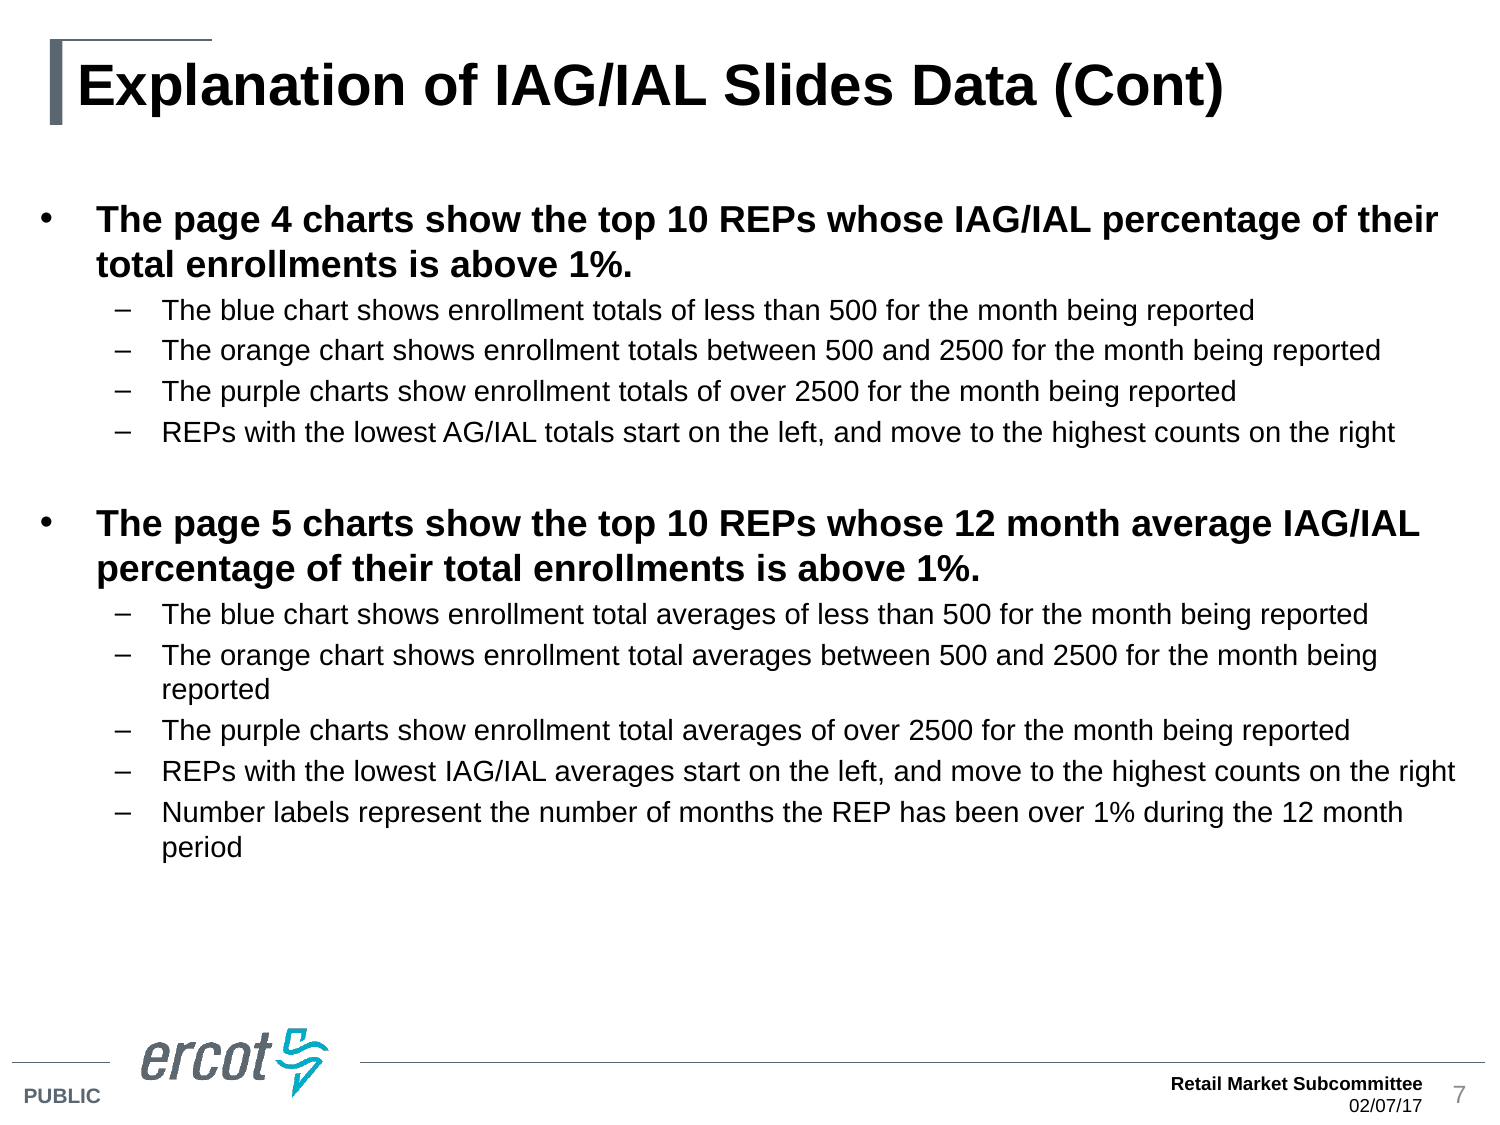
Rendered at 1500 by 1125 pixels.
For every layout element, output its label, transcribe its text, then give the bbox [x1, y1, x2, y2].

title Explanation of IAG/IAL Slides Data (Cont) [62, 39, 1450, 138]
list The page 4 charts show the top 10 REPs whose IAG/IAL percentage of their total enrollments is above 1%. The blue chart shows enrollment totals of less than 500 for the month being reported The orange chart shows enrollment totals between 500 and 2500 for the month being reported The purple charts show enrollment totals of over 2500 for the month being reported REPs with the lowest AG/IAL totals start on the left, and move to the highest counts on the right The page 5 charts show the top 10 REPs whose 12 month average IAG/IAL percentage of their total enrollments is above 1%. The blue chart shows enrollment total averages of less than 500 for the month being reported The orange chart shows enrollment total averages between 500 and 2500 for the month being reported The purple charts show enrollment total averages of over 2500 for the month being reported REPs with the lowest IAG/IAL averages start on the left, and move to the highest counts on the right Number labels represent the number of months the REP has been over 1% during the 12 month period [24, 187, 1475, 963]
picture [137, 1024, 332, 1100]
slide_number 7 [1438, 1076, 1475, 1112]
text_box Retail Market Subcommittee 02/07/17 [1124, 1064, 1438, 1125]
